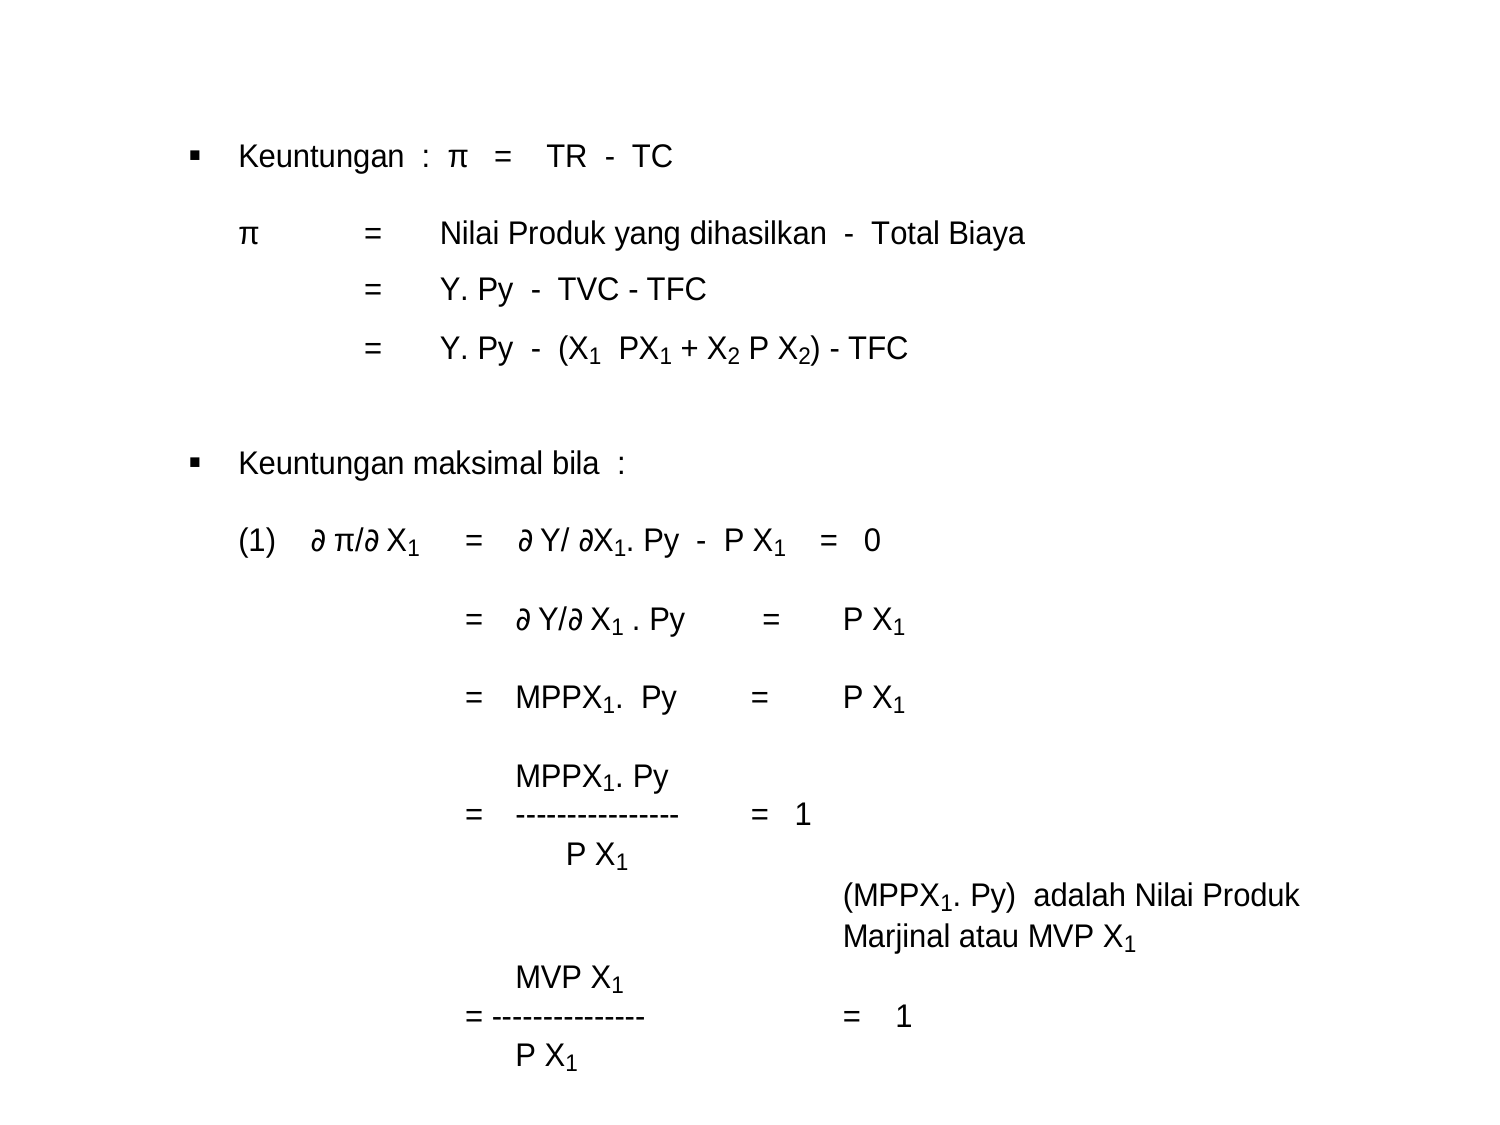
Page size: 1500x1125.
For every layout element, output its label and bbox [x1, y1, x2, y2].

picture [137, 87, 1413, 1076]
